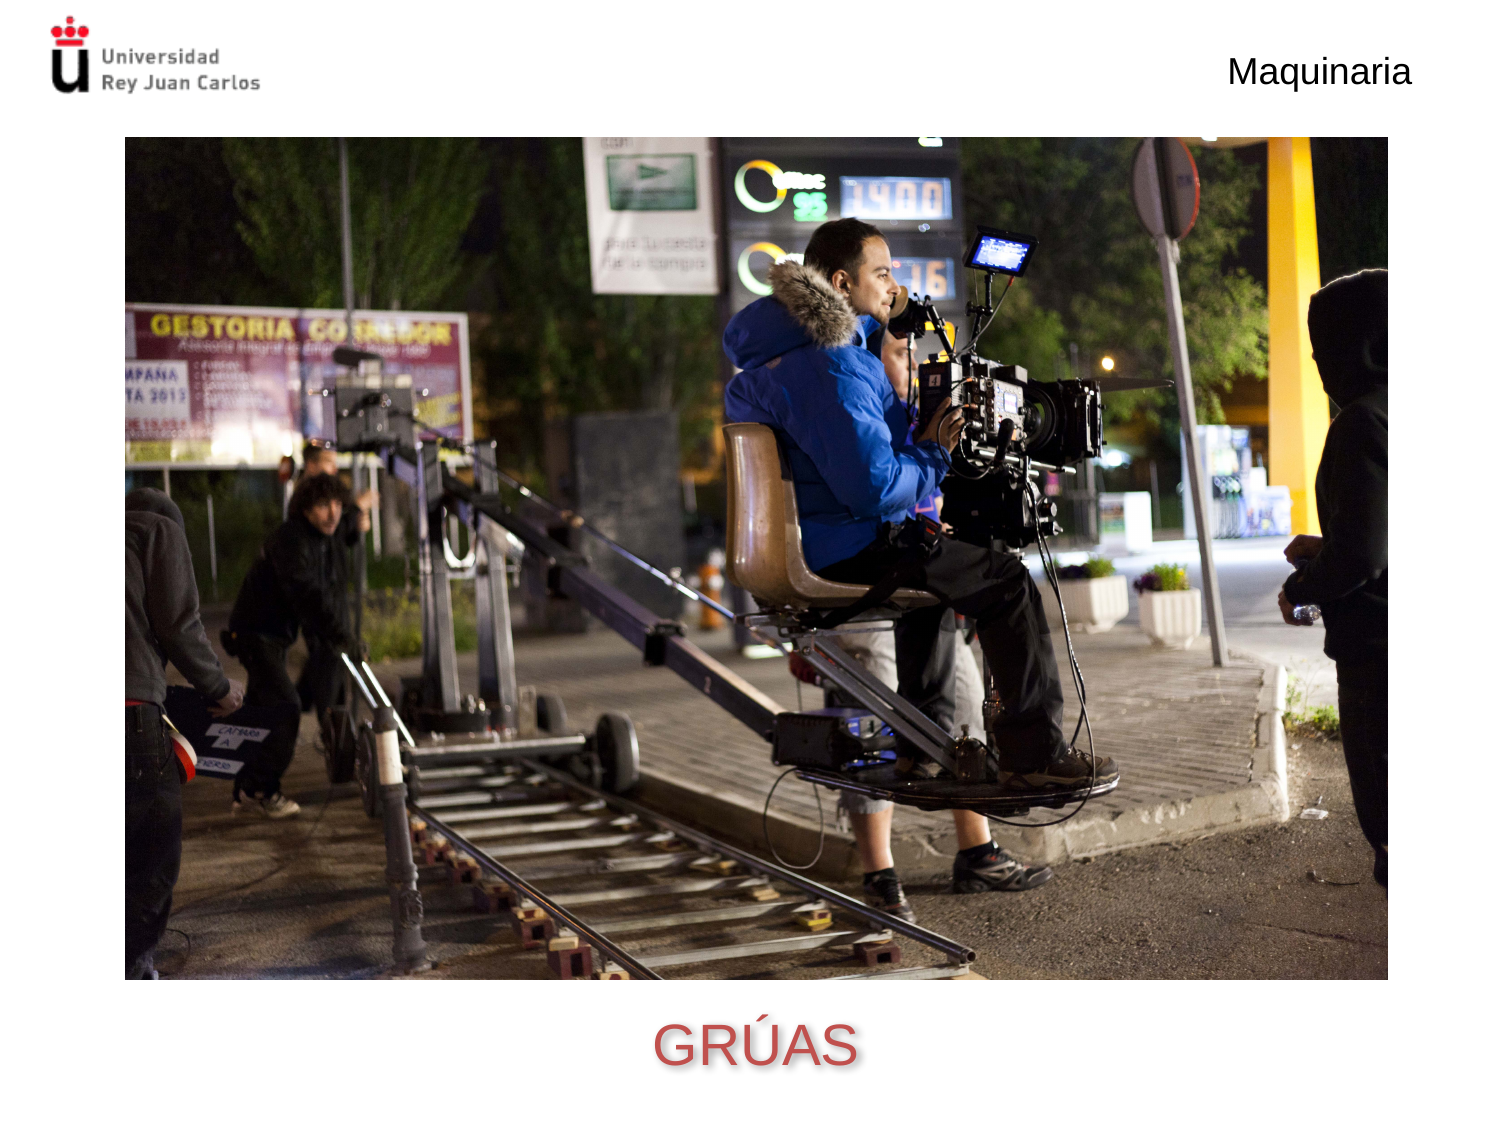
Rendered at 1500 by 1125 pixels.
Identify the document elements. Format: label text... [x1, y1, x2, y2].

picture [26, 5, 290, 113]
picture [124, 137, 1388, 980]
text_box GRÚAS [174, 999, 1338, 1085]
text_box Maquinaria [1212, 39, 1438, 100]
